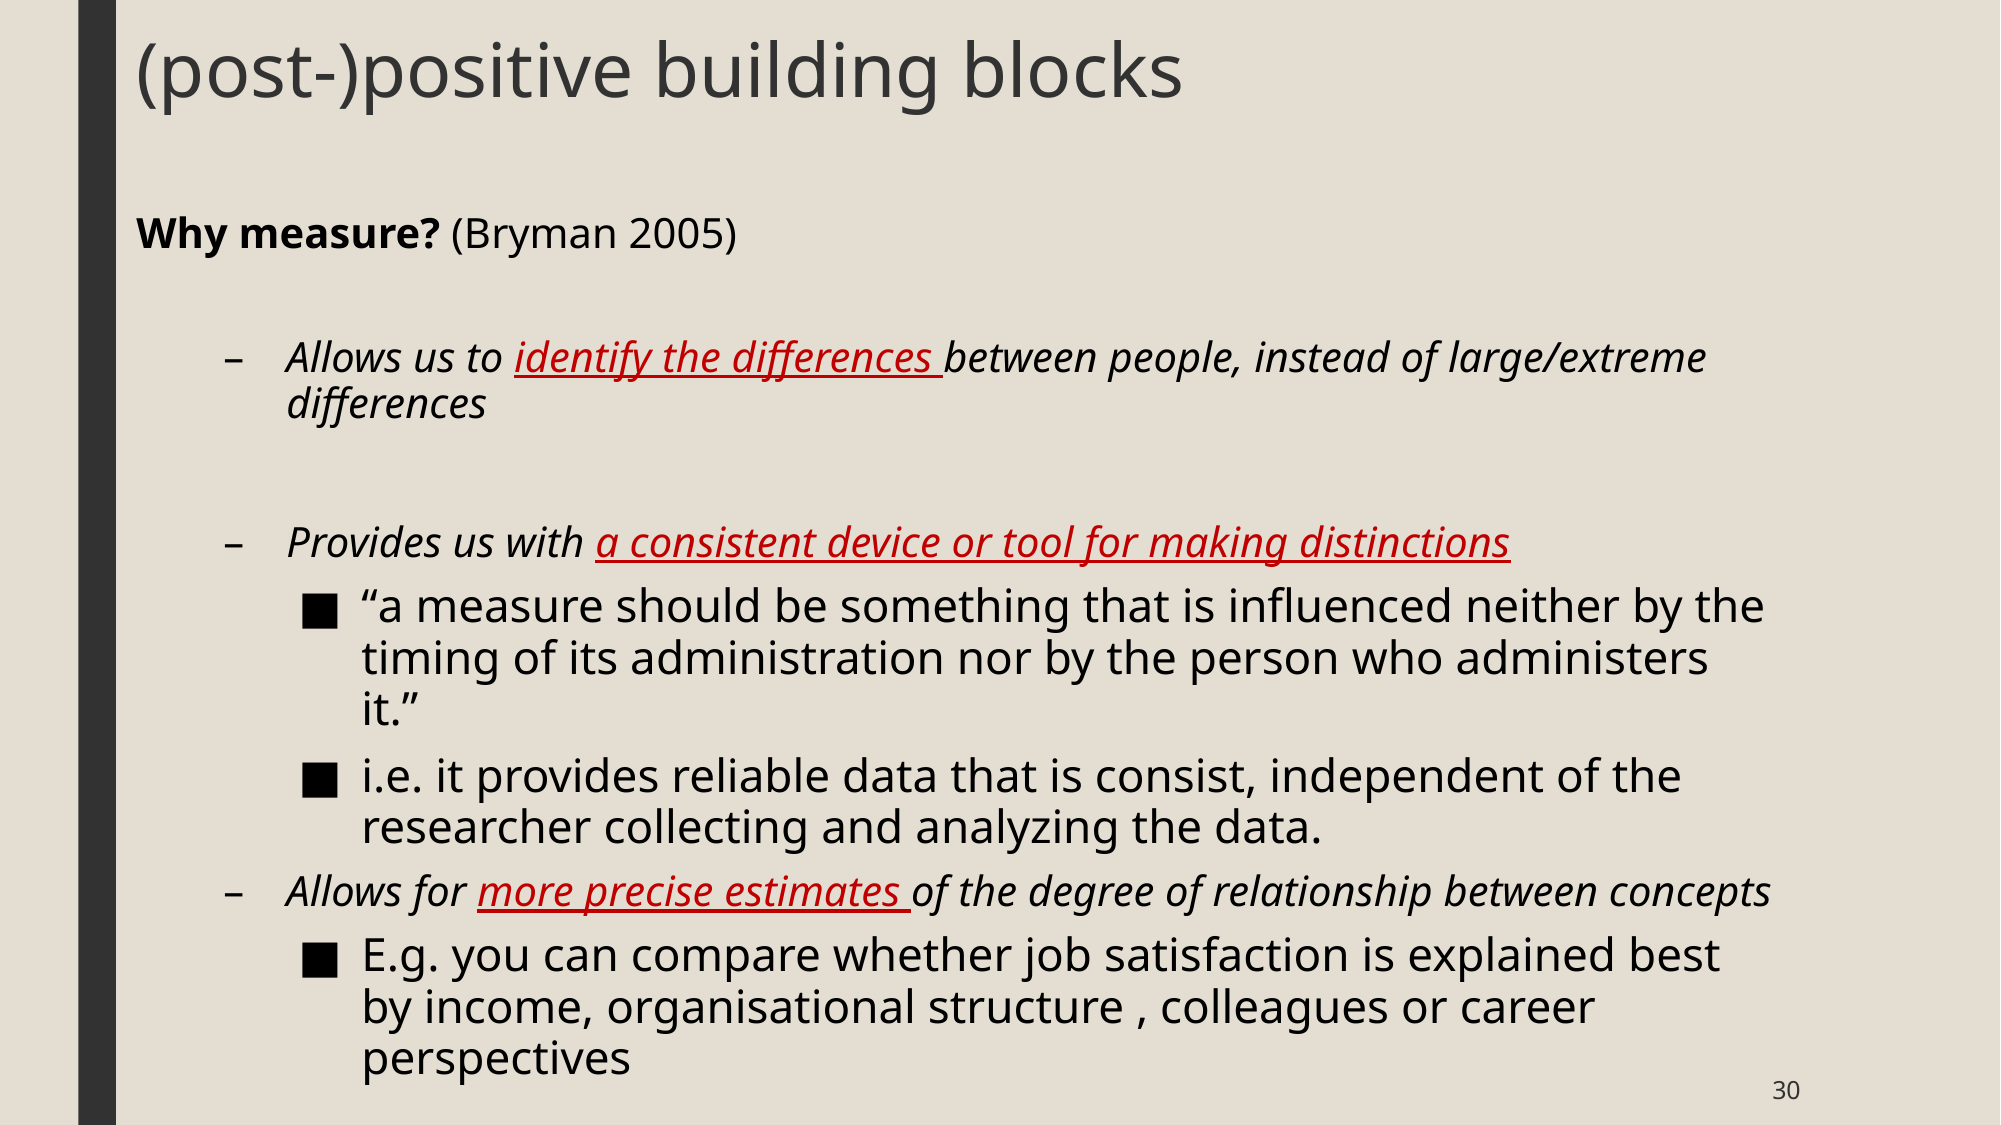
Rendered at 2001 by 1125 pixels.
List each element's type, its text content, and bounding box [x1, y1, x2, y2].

slide_number 30 [1553, 1058, 1816, 1125]
title (post-)positive building blocks [121, 26, 1847, 173]
list Why measure? (Bryman 2005) Allows us to identify the differences between people, instead of large/extreme differences Provides us with a consistent device or tool for making distinctions “a measure should be something that is influenced neither by the timing of its administration nor by the person who administers it.” i.e. it provides reliable data that is consist, independent of the researcher collecting and analyzing the data. Allows for more precise estimates of the degree of relationship between concepts E.g. you can compare whether job satisfaction is explained best by income, organisational structure , colleagues or career perspectives [121, 203, 1789, 1028]
